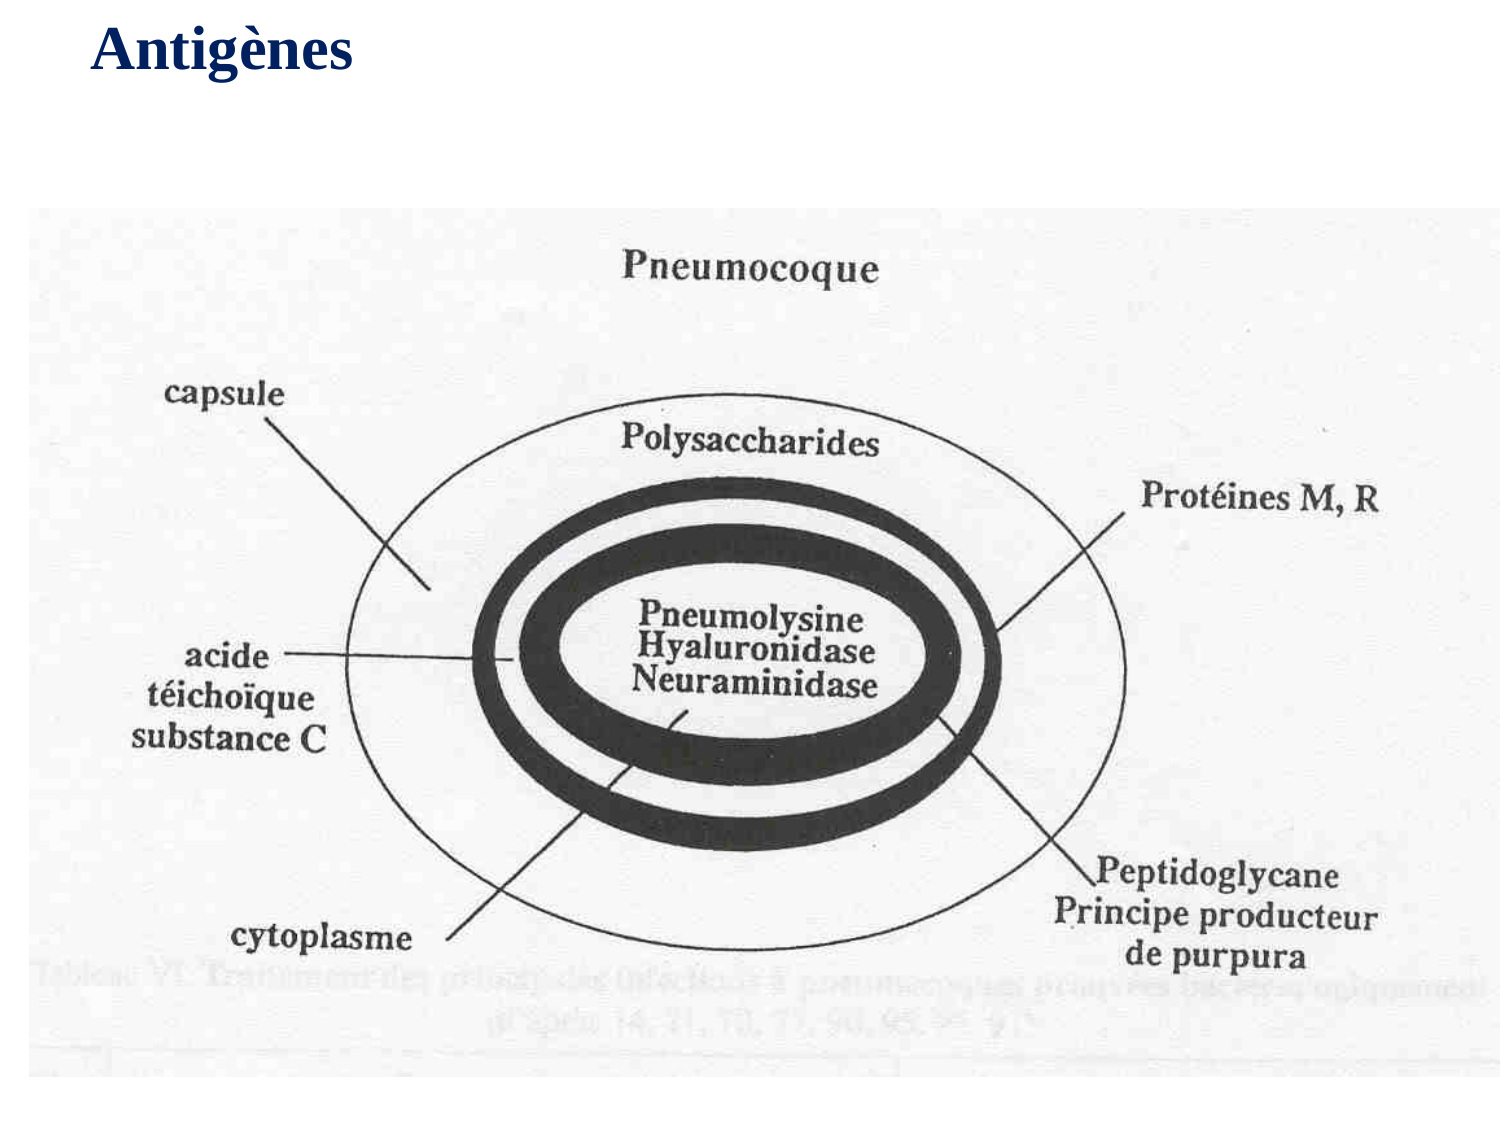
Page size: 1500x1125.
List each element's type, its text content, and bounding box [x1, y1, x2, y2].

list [29, 208, 1500, 1077]
title Antigènes [75, 0, 1425, 90]
